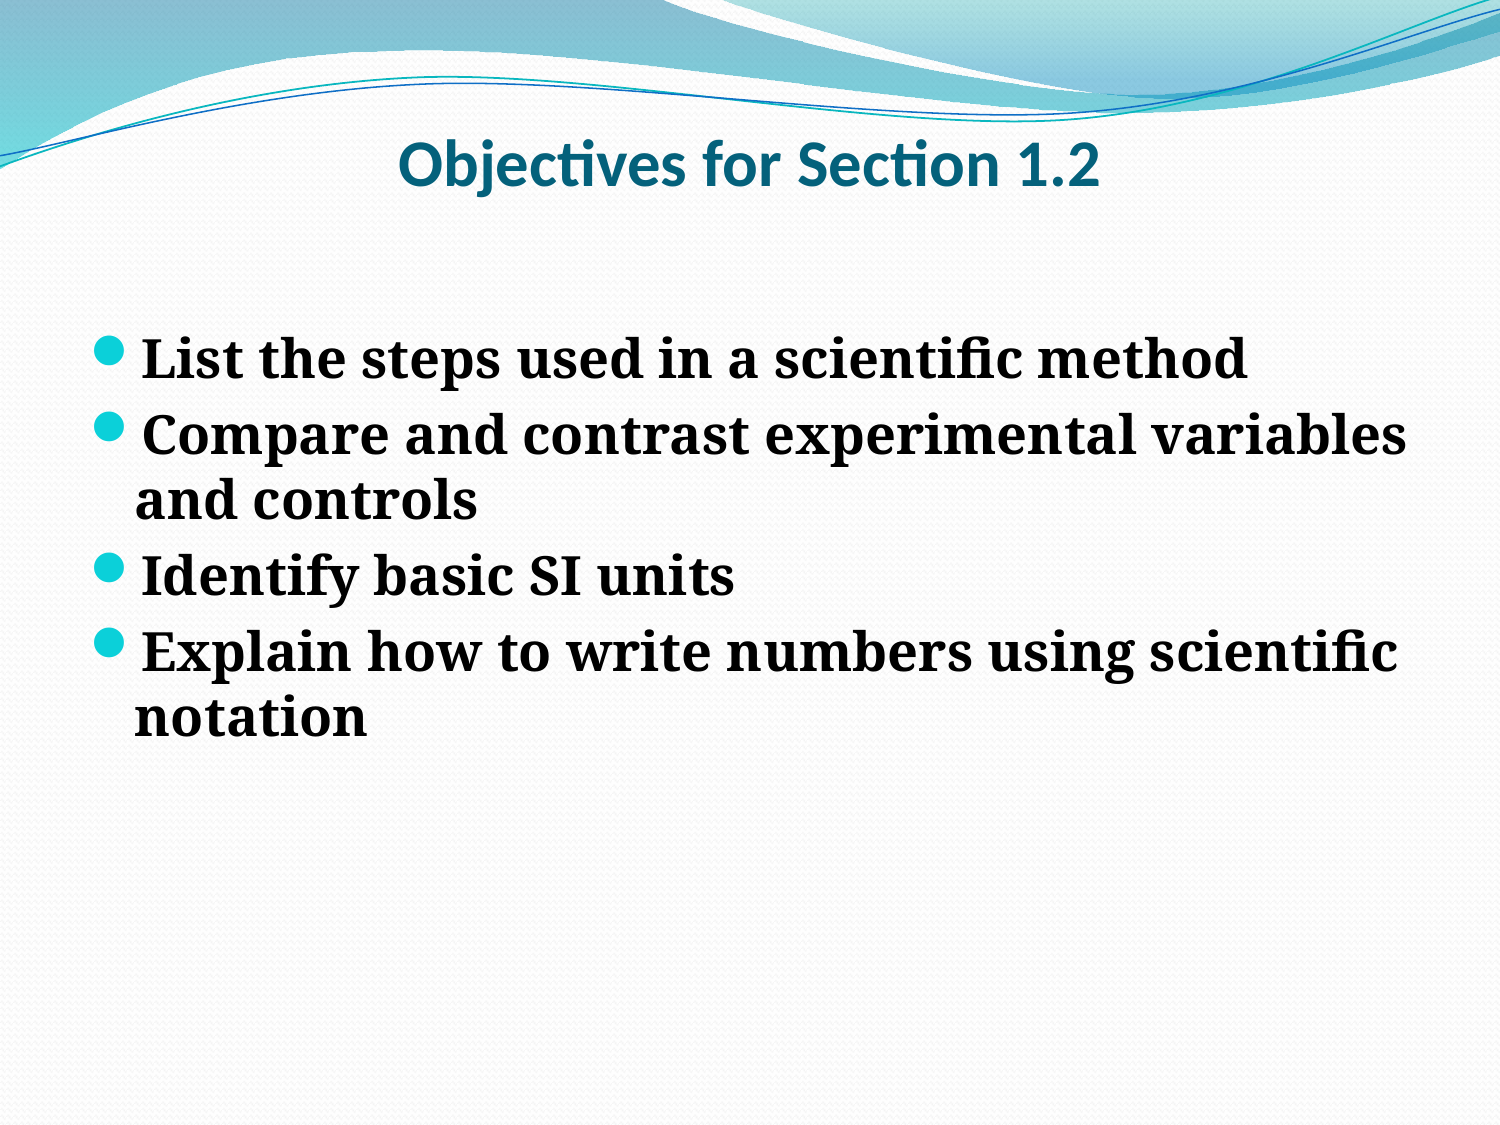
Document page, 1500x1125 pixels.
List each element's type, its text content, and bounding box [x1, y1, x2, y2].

list List the steps used in a scientific method Compare and contrast experimental variables and controls Identify basic SI units Explain how to write numbers using scientific notation [75, 317, 1425, 1038]
title Objectives for Section 1.2 [75, 115, 1425, 200]
